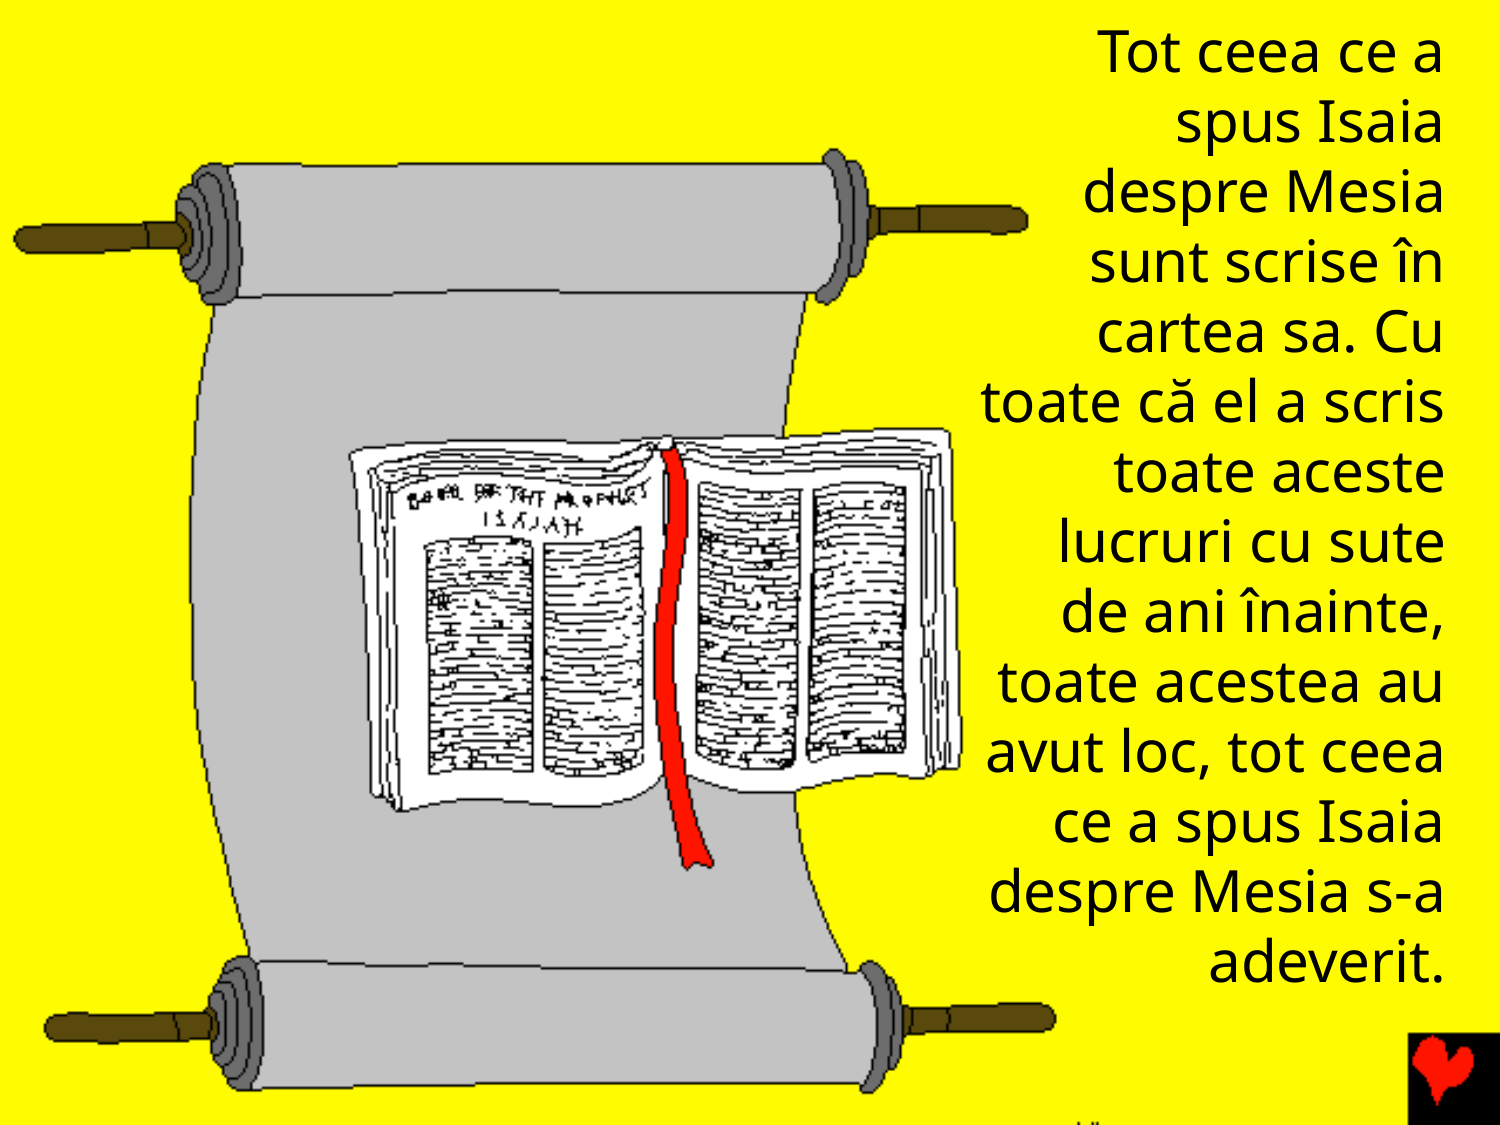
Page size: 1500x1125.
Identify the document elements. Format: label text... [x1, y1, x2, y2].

text_box Tot ceea ce a spus Isaia despre Mesia sunt scrise în cartea sa. Cu toate că el a scris toate aceste lucruri cu sute de ani înainte, toate acestea au avut loc, tot ceea ce a spus Isaia despre Mesia s-a adeverit. [975, 12, 1464, 995]
text_box [0, 0, 1500, 1125]
